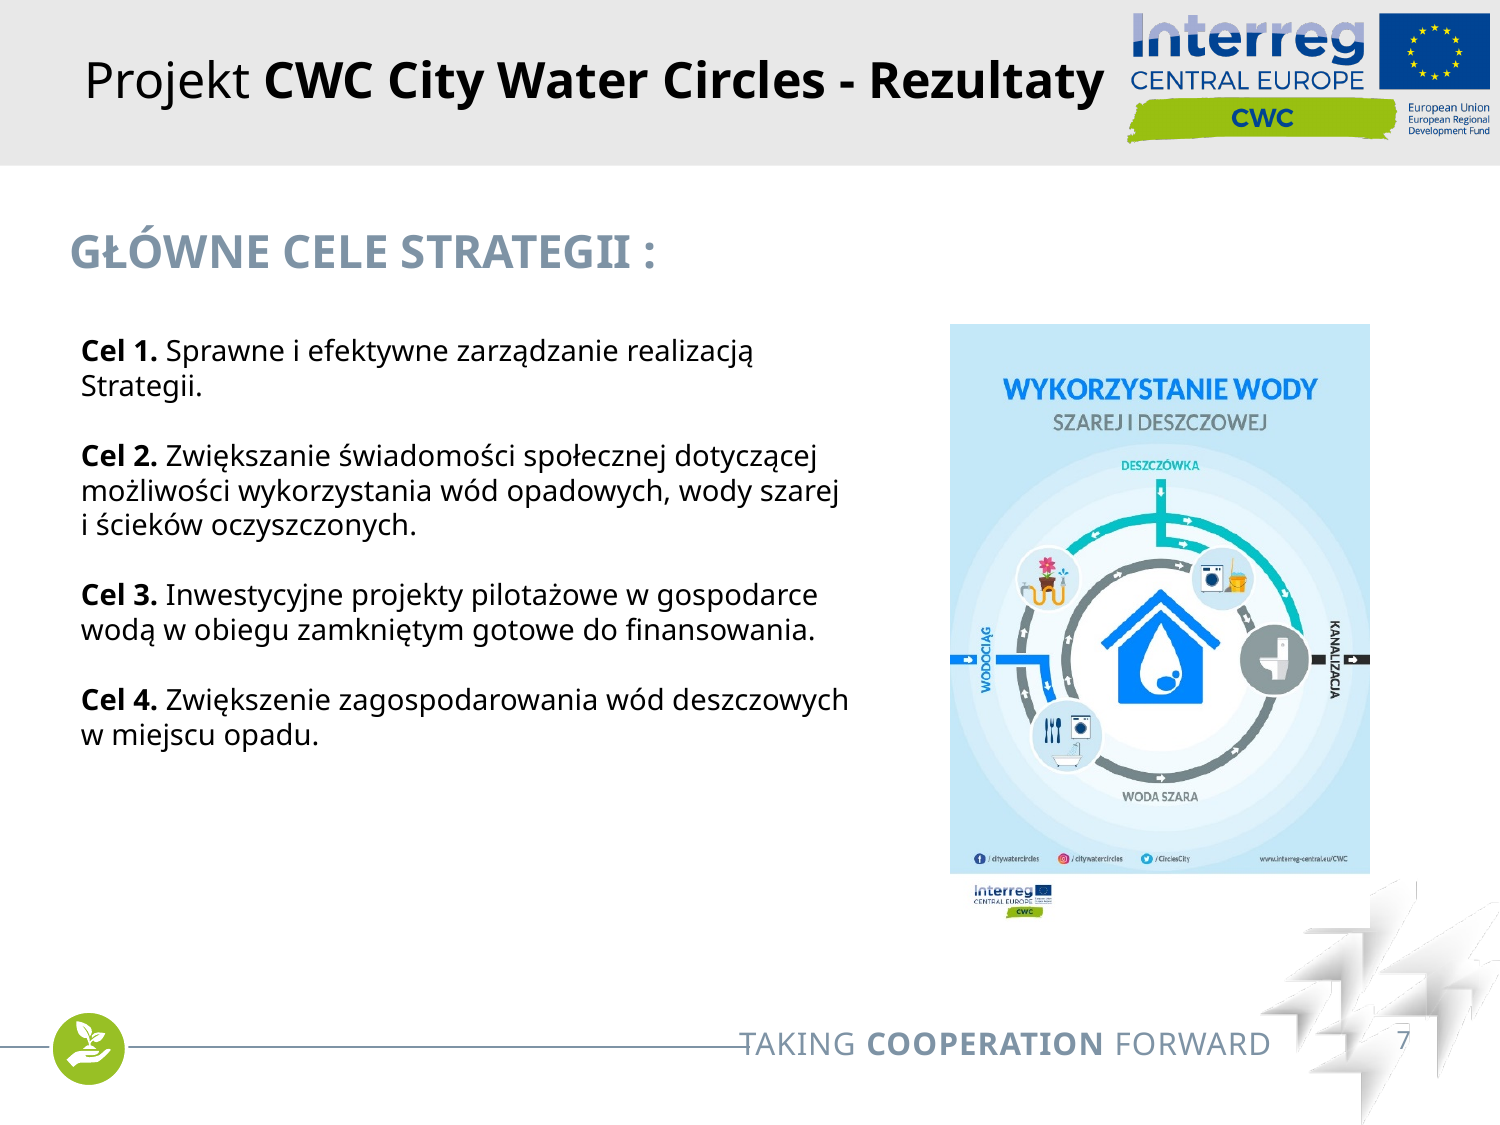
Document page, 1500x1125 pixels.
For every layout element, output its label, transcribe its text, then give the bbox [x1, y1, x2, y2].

picture [950, 324, 1500, 1125]
picture [1127, 13, 1490, 144]
text_box Cel 1. Sprawne i efektywne zarządzanie realizacją Strategii. Cel 2. Zwiększanie świadomości społecznej dotyczącej możliwości wykorzystania wód opadowych, wody szarej i ścieków oczyszczonych. Cel 3. Inwestycyjne projekty pilotażowe w gospodarce wodą w obiegu zamkniętym gotowe do finansowania. Cel 4. Zwiększenie zagospodarowania wód deszczowych w miejscu opadu. [66, 324, 884, 829]
text_box GŁÓWNE CELE STRATEGII : [57, 216, 670, 285]
title Projekt CWC City Water Circles - Rezultaty [0, 29, 1205, 120]
